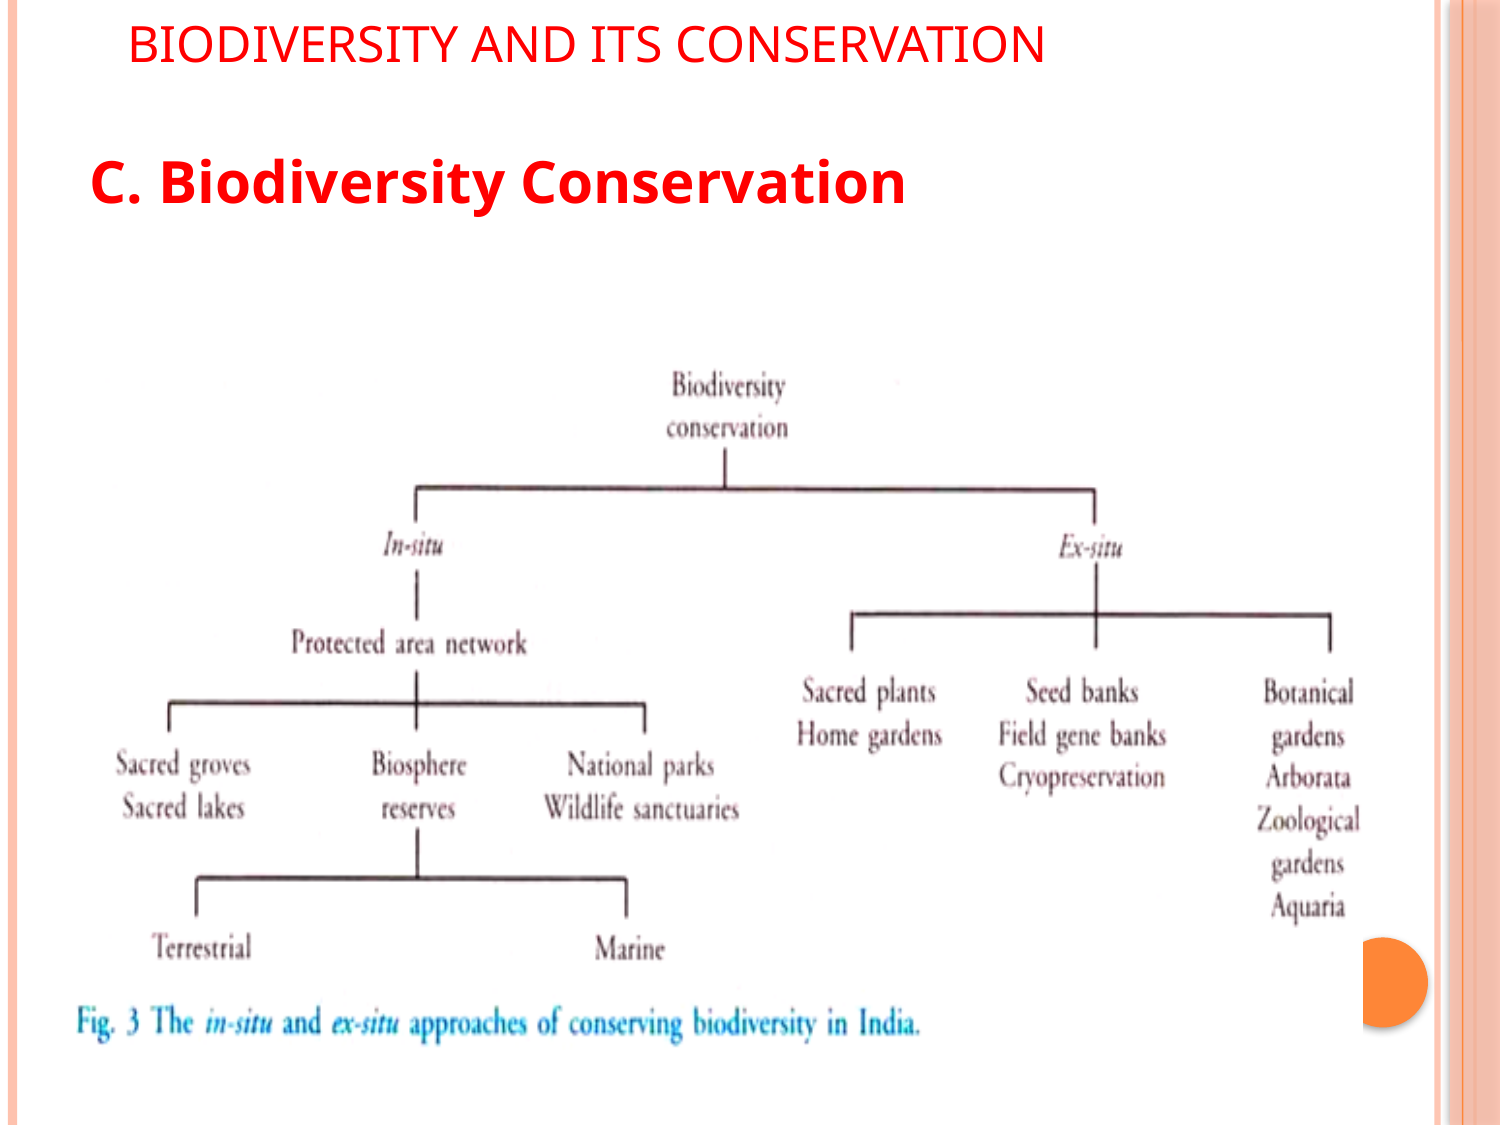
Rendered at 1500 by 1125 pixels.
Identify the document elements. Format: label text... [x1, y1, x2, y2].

title Biodiversity and its Conservation [112, 24, 1250, 125]
list C. Biodiversity Conservation [75, 137, 1388, 1062]
picture [74, 364, 1363, 1051]
